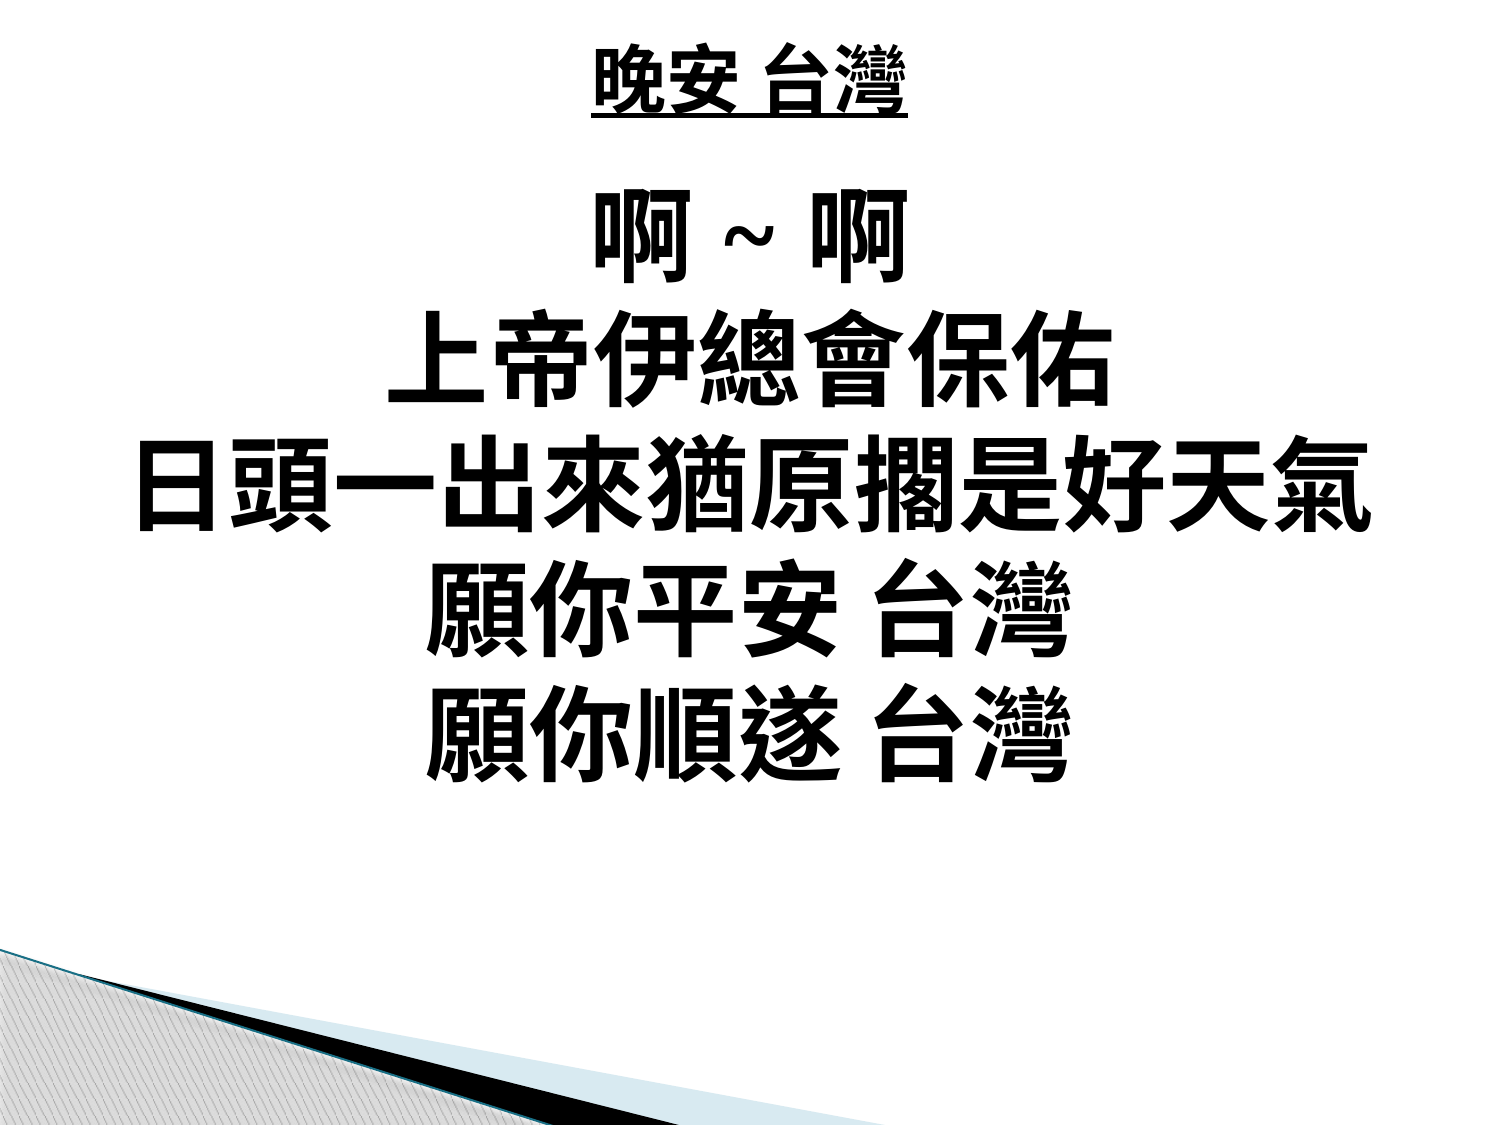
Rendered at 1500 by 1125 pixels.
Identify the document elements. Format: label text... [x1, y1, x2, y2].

text_box 晚安 台灣 [0, 24, 1500, 130]
title 啊~啊 上帝伊總會保佑 日頭一出來猶原擱是好天氣 願你平安 台灣 願你順遂 台灣 [0, 162, 1500, 1025]
